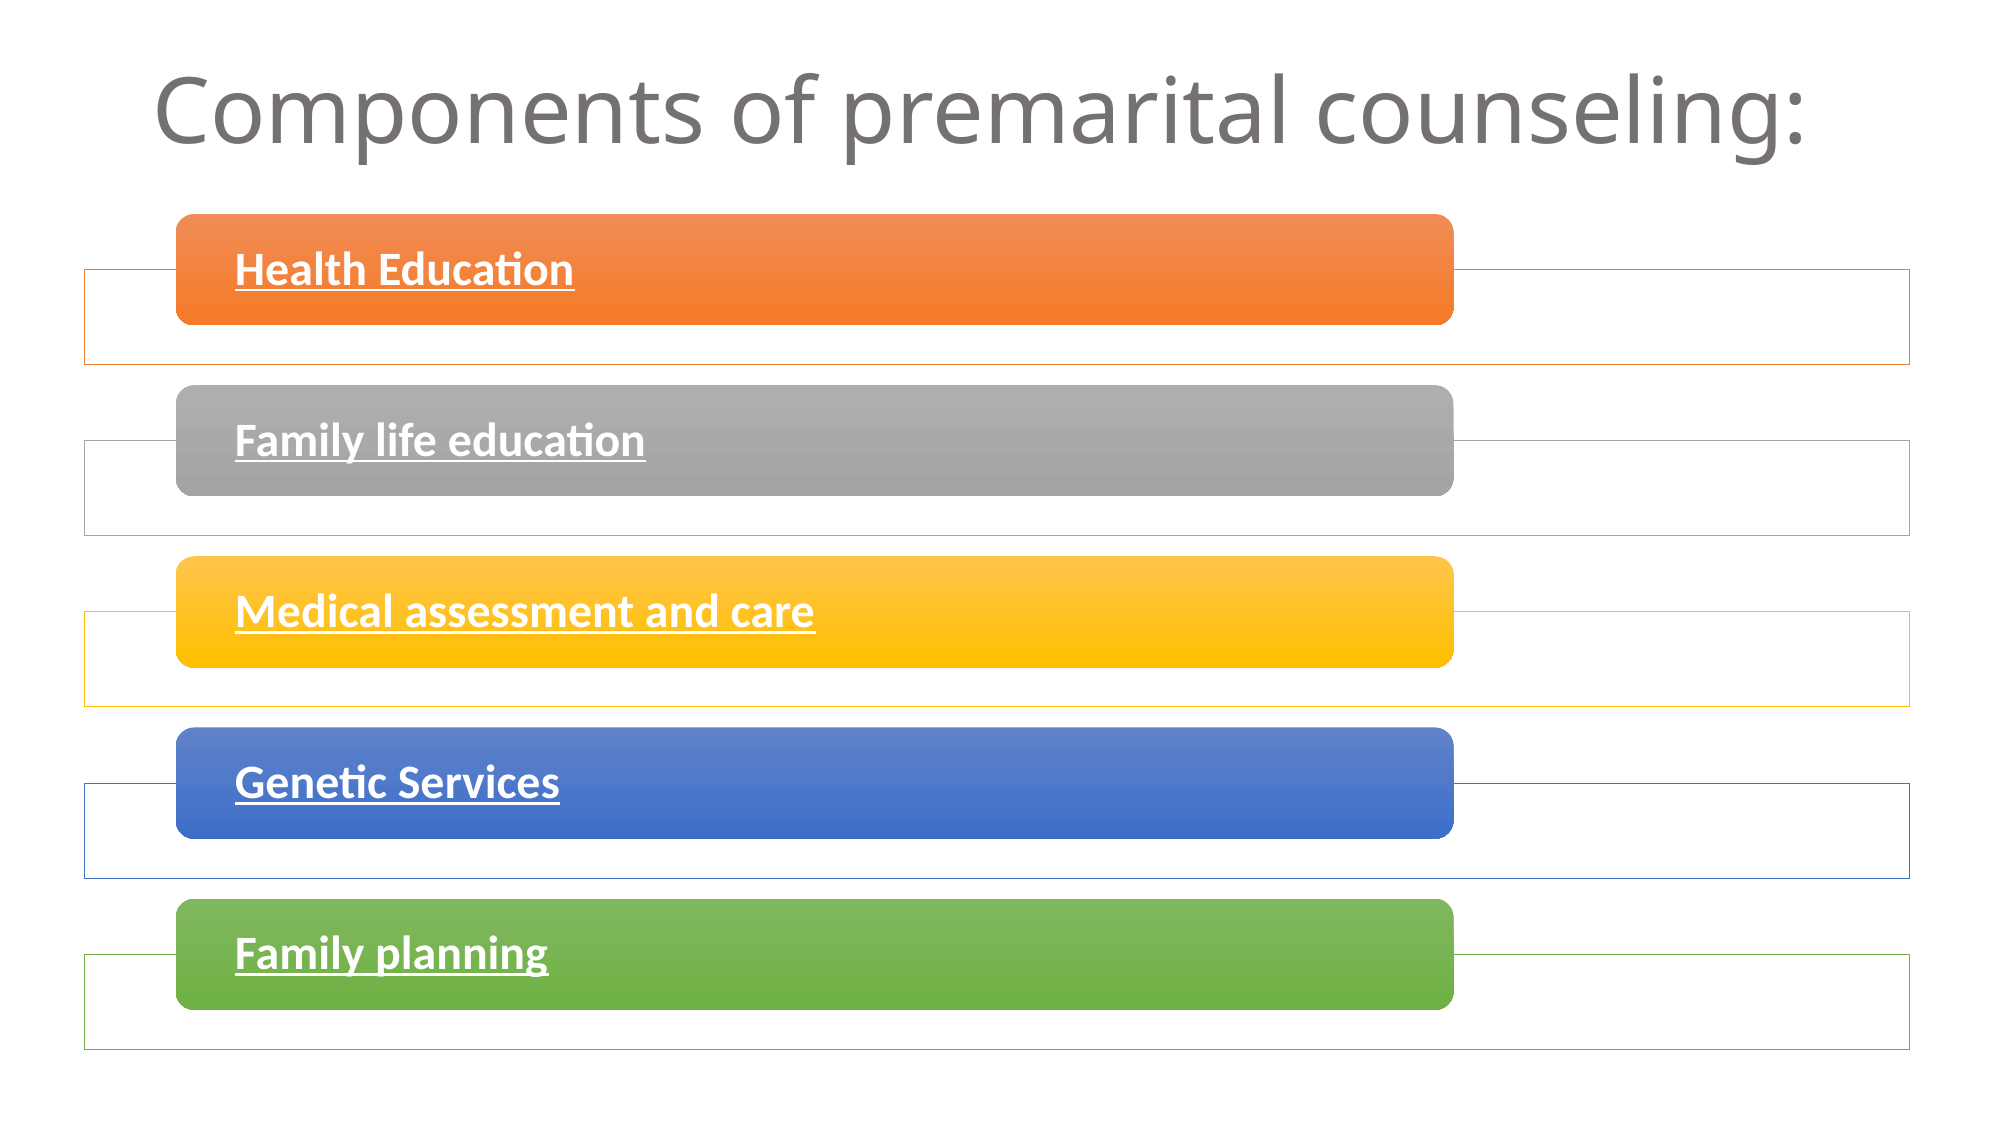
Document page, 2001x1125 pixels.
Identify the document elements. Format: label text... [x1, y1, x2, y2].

title Components of premarital counseling: [137, 59, 1863, 200]
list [84, 200, 1910, 1063]
